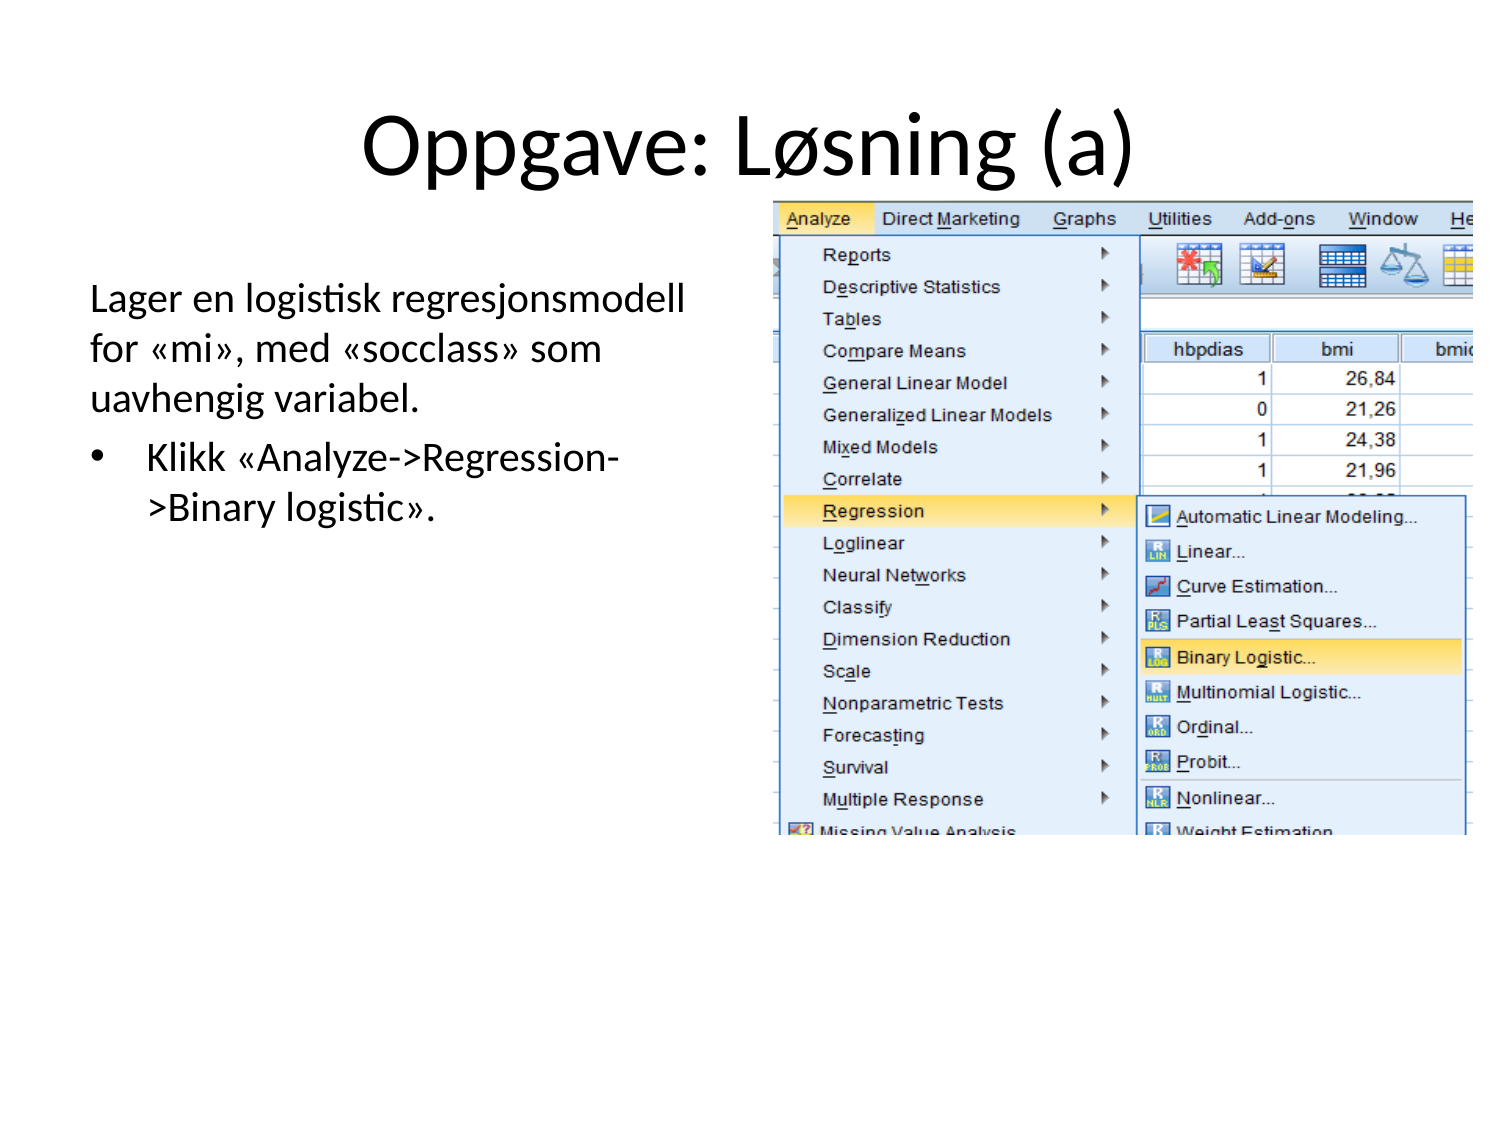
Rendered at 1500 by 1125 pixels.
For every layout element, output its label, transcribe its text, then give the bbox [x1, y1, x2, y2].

title Oppgave: Løsning (a) [75, 45, 1425, 233]
picture [773, 200, 1473, 835]
list Lager en logistisk regresjonsmodell for «mi», med «socclass» som uavhengig variabel. Klikk «Analyze->Regression->Binary logistic». [75, 262, 750, 539]
